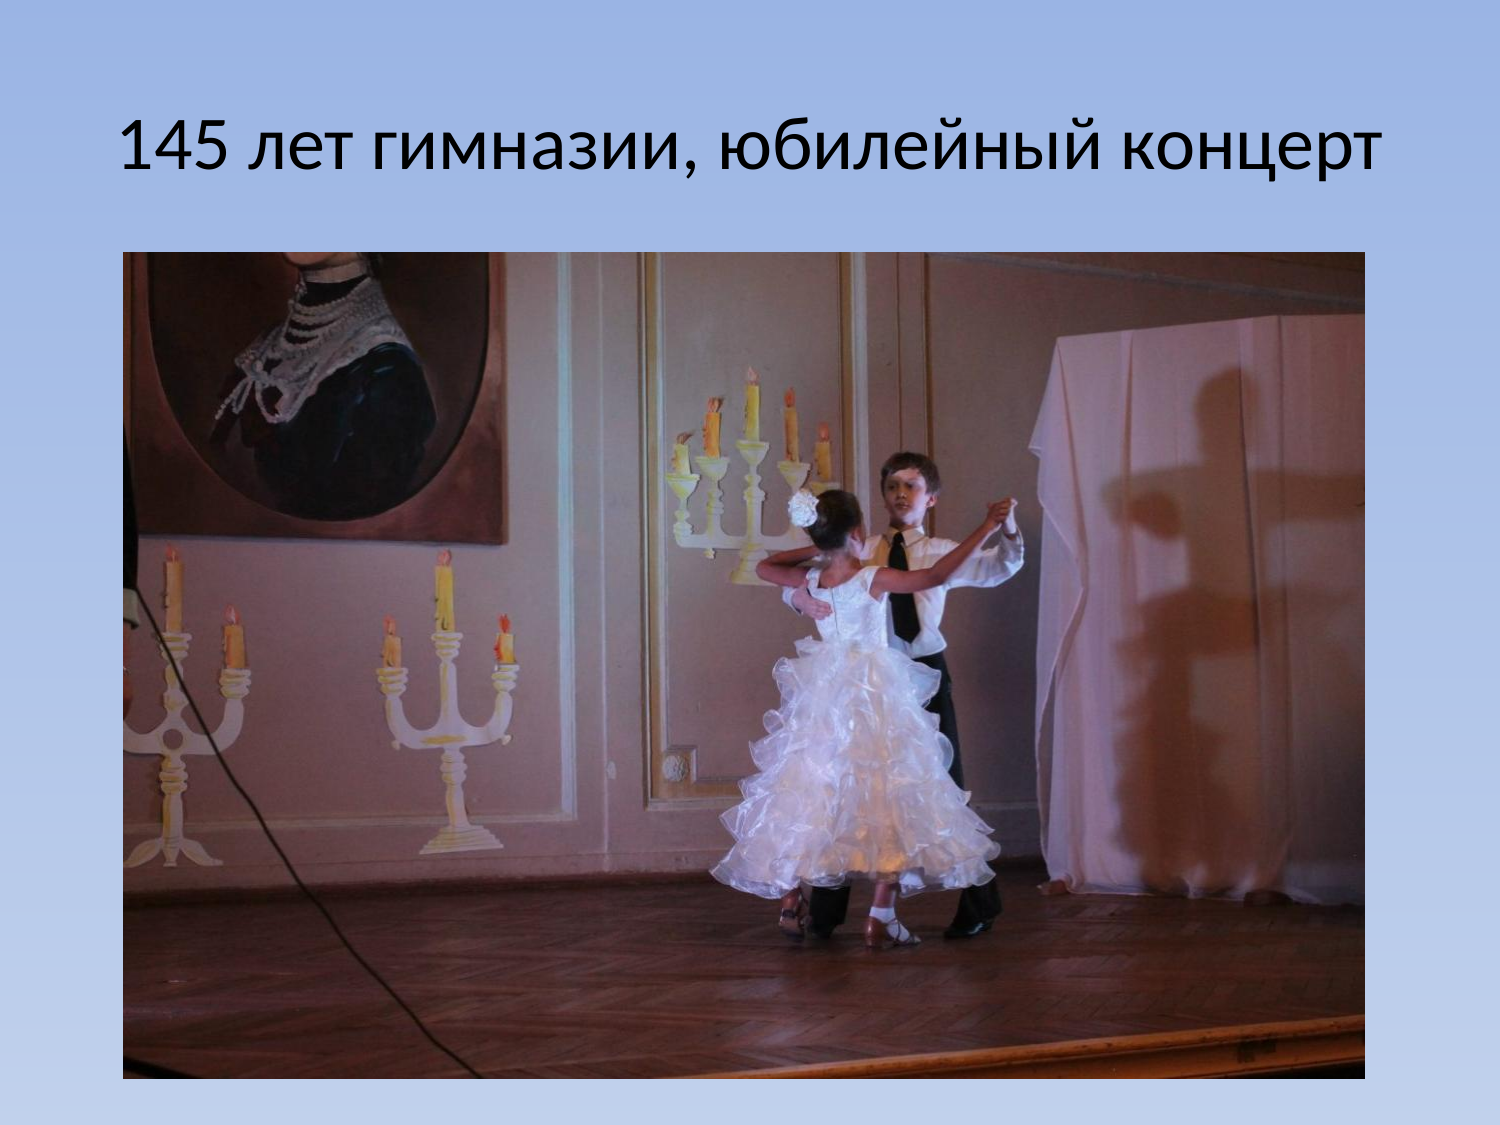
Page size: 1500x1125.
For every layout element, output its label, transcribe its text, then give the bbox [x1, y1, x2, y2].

picture [123, 251, 1365, 1079]
title 145 лет гимназии, юбилейный концерт [74, 44, 1426, 233]
